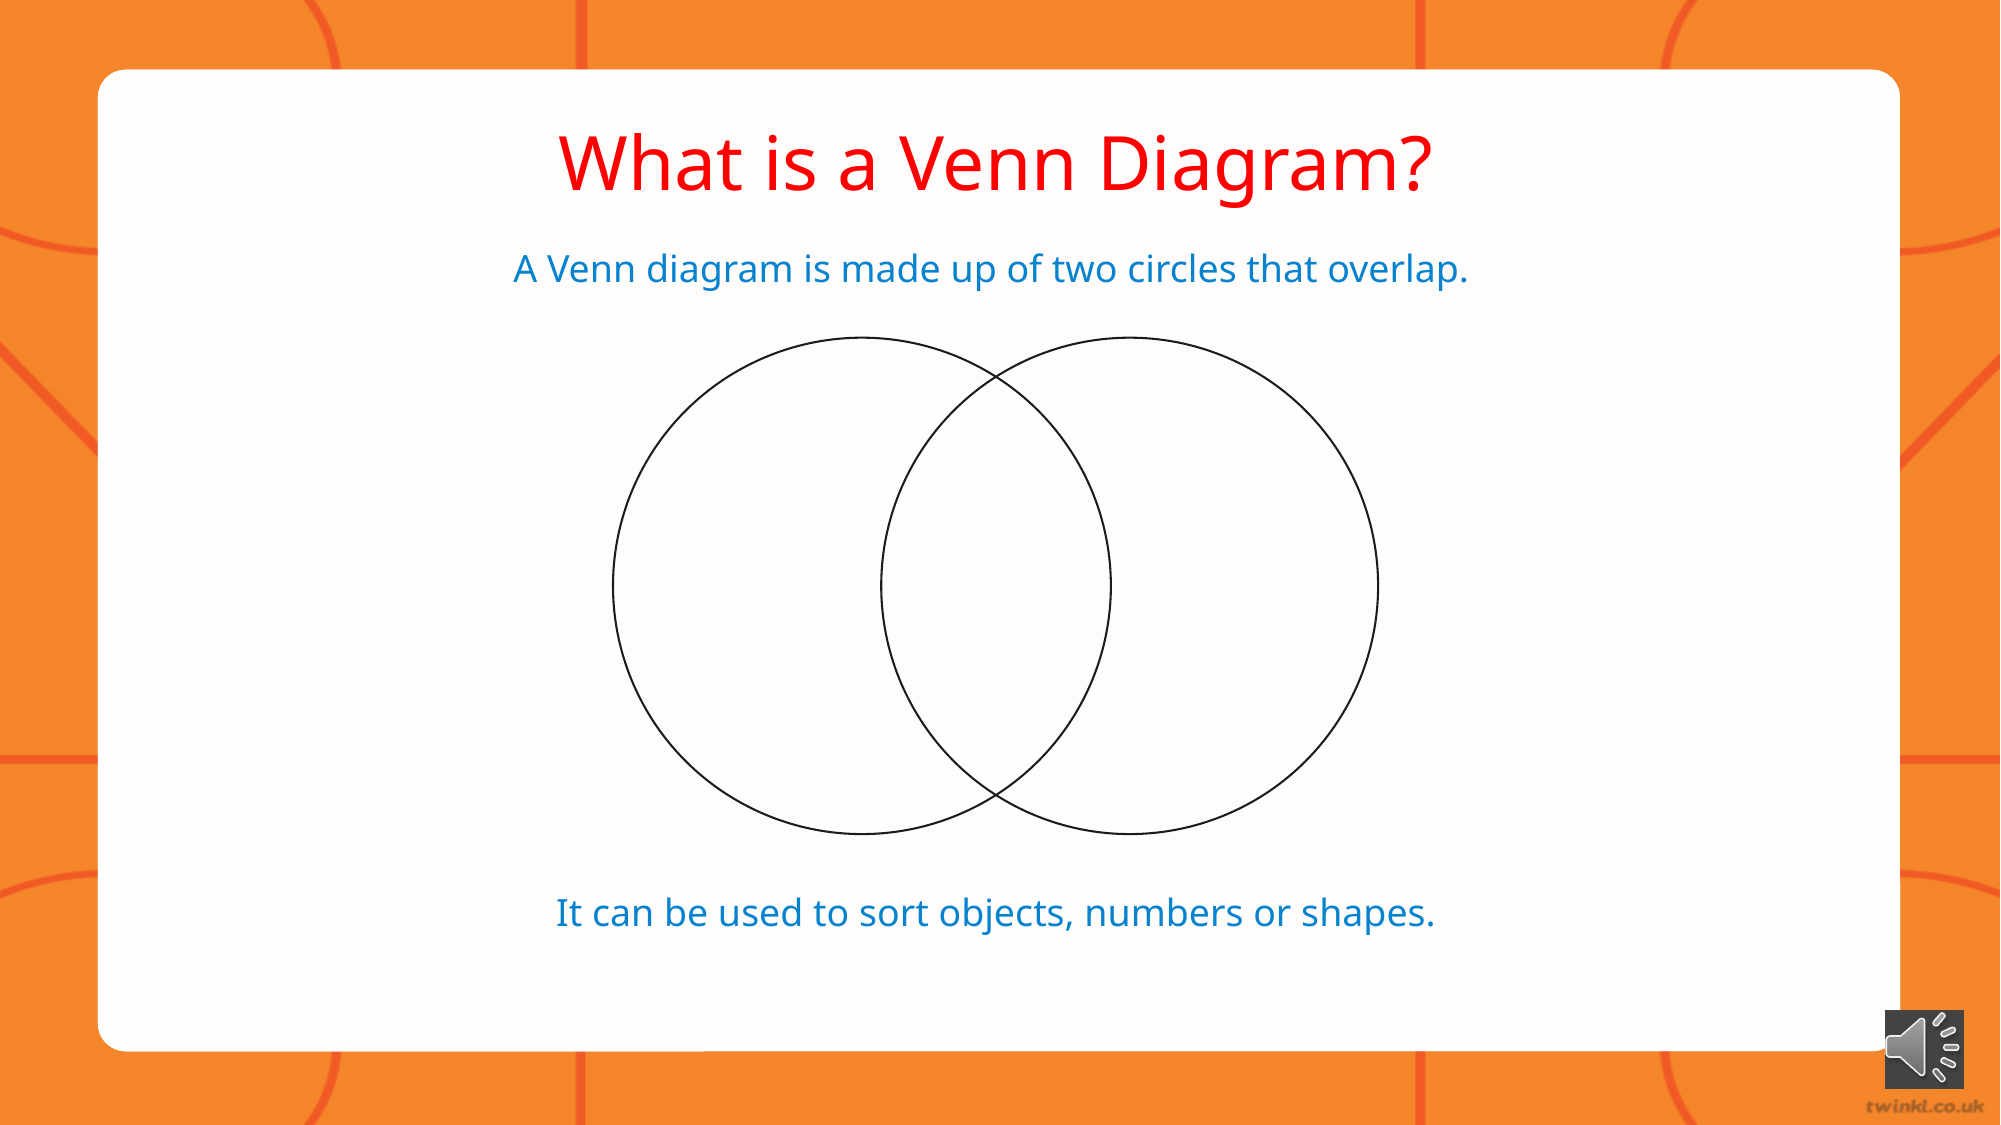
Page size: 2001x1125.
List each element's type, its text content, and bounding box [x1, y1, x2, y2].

text_box It can be used to sort objects, numbers or shapes. [527, 881, 1466, 941]
text_box A Venn diagram is made up of two circles that overlap. [386, 237, 1607, 298]
picture [0, 0, 2000, 1125]
text_box What is a Venn Diagram? [429, 108, 1564, 213]
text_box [612, 337, 1379, 835]
